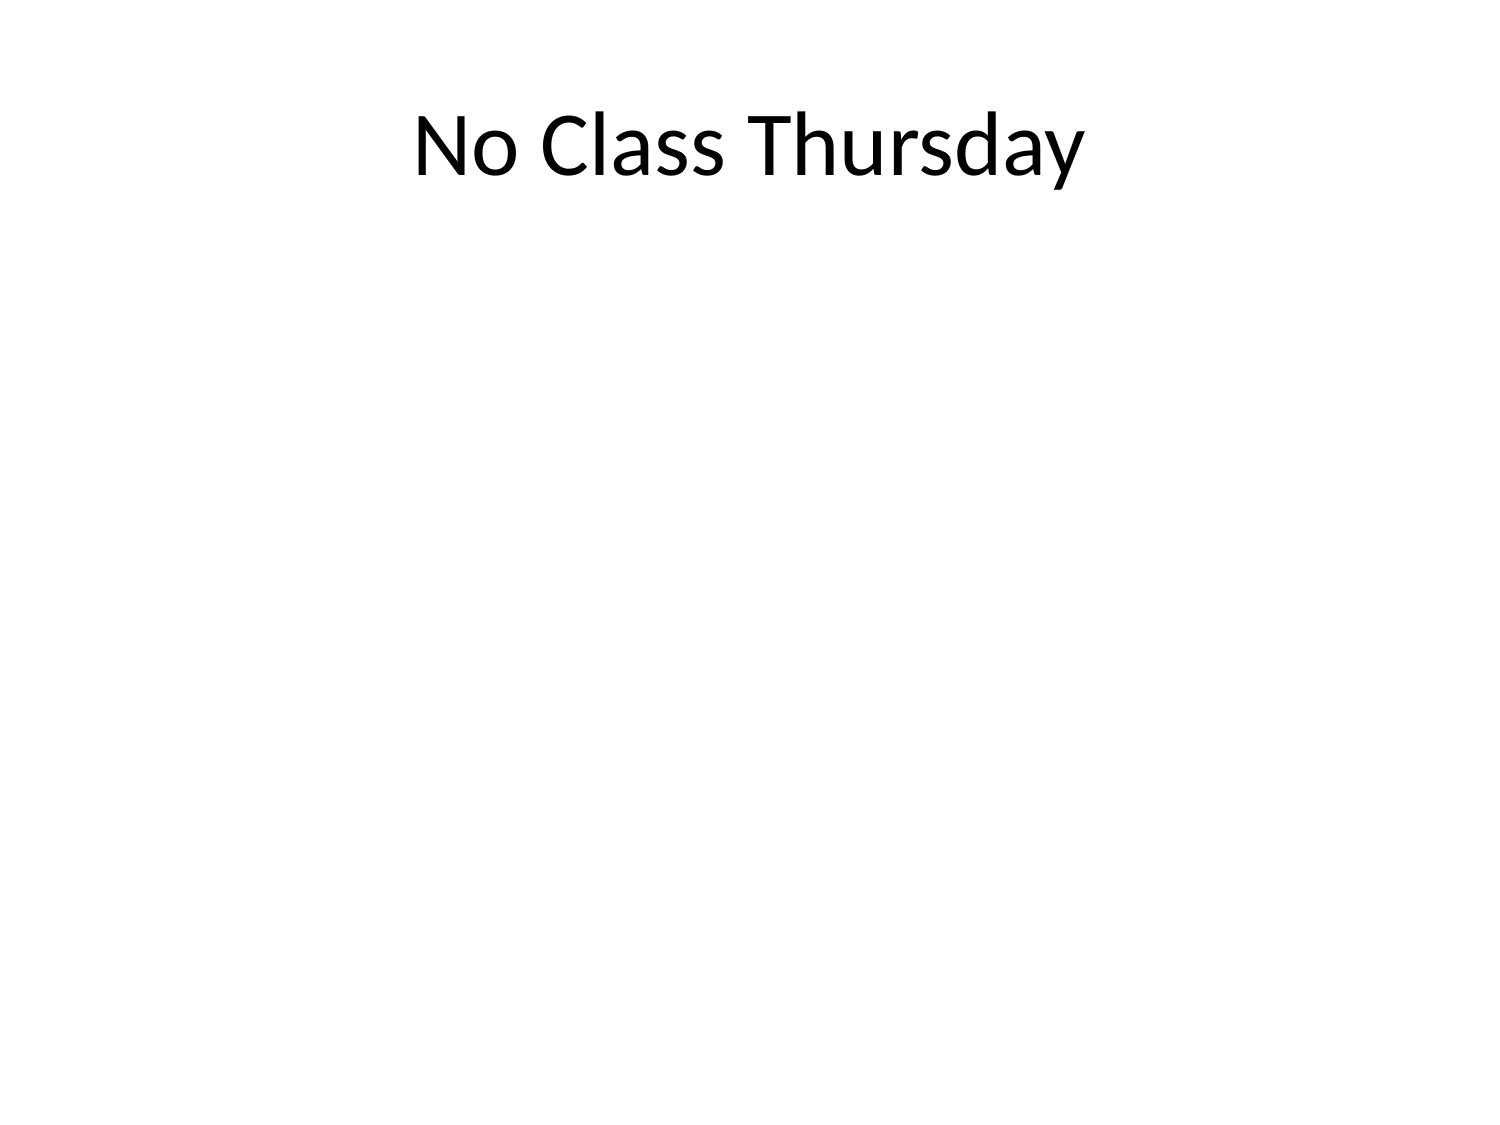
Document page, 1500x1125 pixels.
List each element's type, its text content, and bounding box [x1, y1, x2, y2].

title No Class Thursday [75, 45, 1425, 233]
